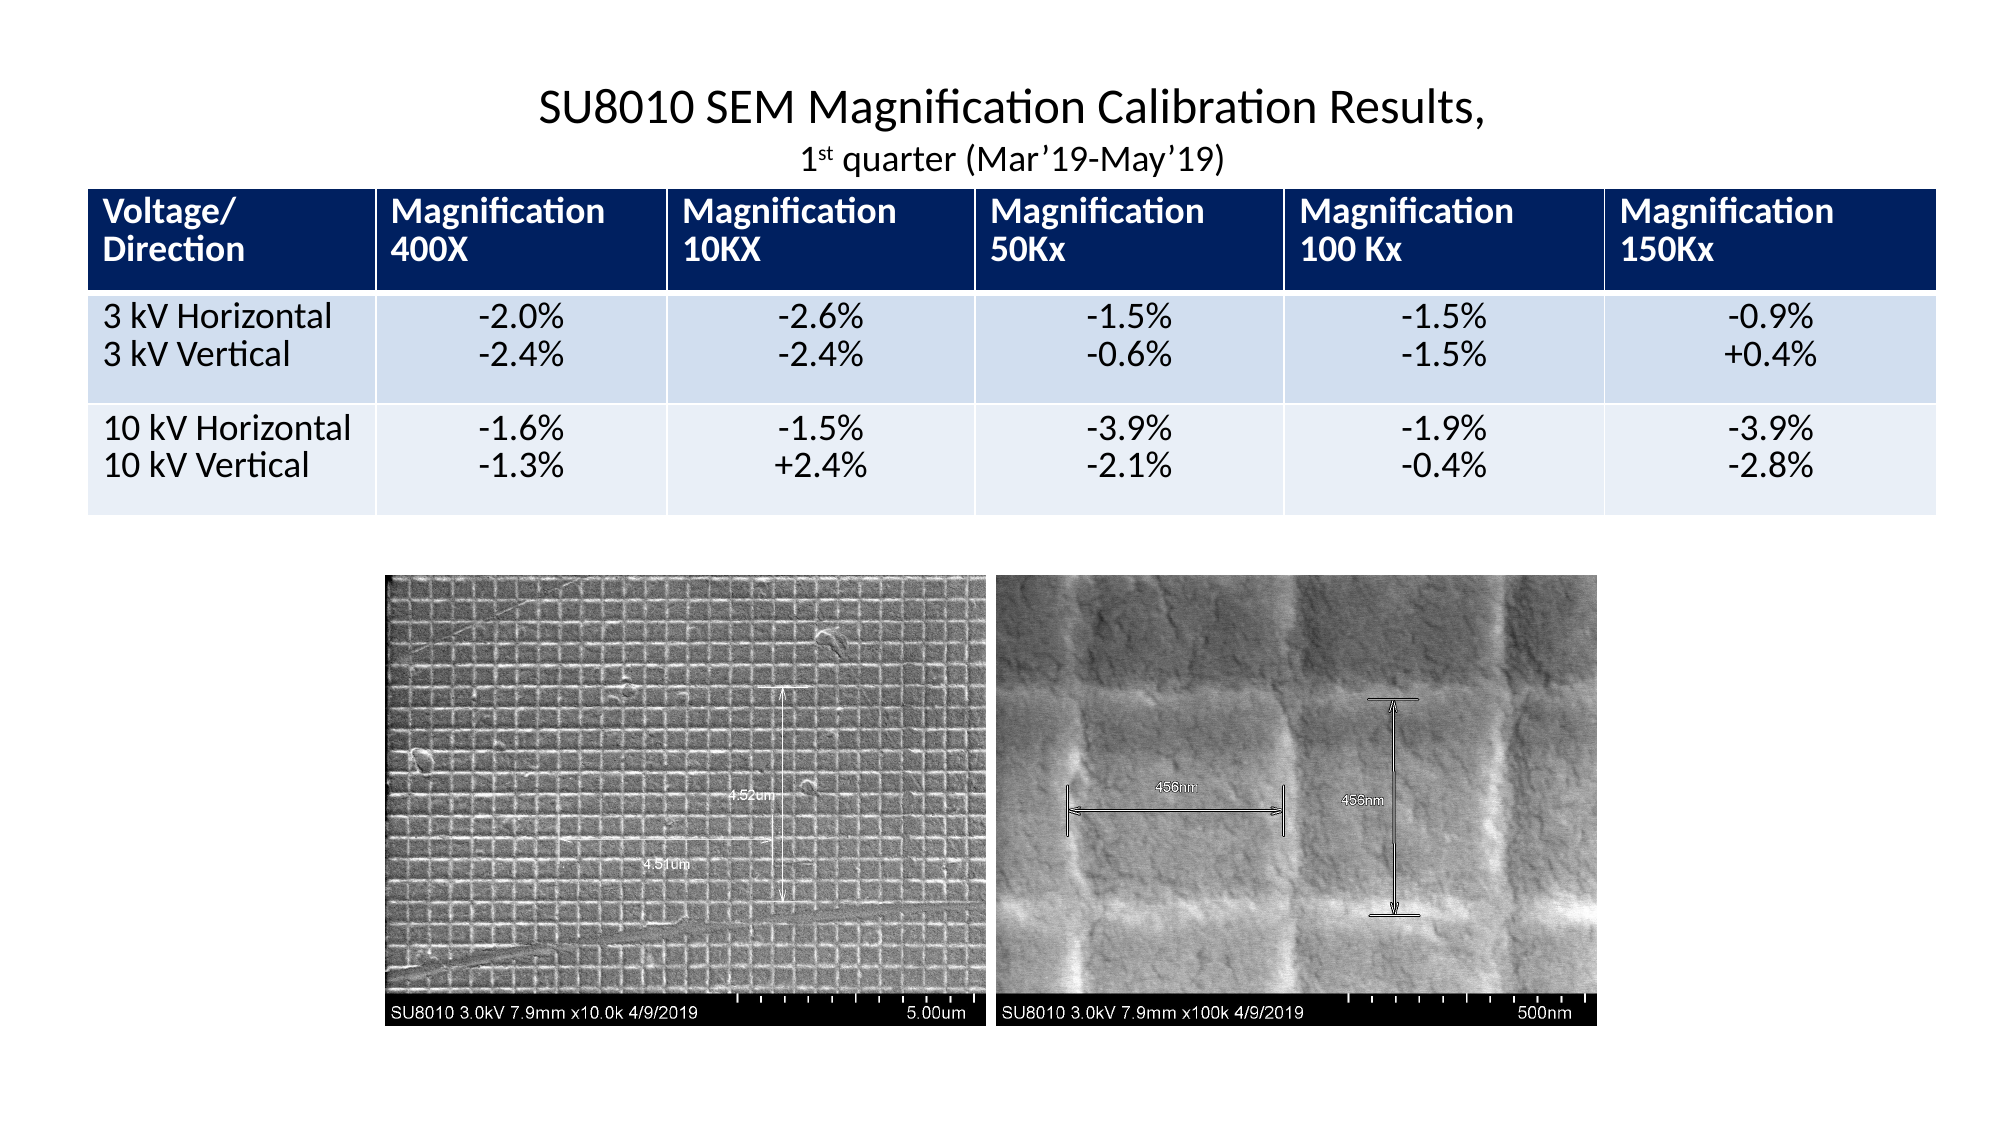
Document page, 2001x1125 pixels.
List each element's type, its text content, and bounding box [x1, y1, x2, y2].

table_cell -1.5% +2.4% [668, 405, 974, 515]
table_cell 10 kV Horizontal 10 kV Vertical [88, 405, 375, 515]
table_cell -1.5% -1.5% [1285, 296, 1604, 403]
table_header Magnification 10KX [668, 189, 974, 290]
text_box SU8010 SEM Magnification Calibration Results, 1st quarter (Mar’19-May’19) [503, 66, 1522, 187]
table_cell -1.5% -0.6% [976, 296, 1283, 403]
table_cell -2.0% -2.4% [377, 296, 666, 403]
table_header Magnification 50Kx [976, 189, 1283, 290]
picture [996, 575, 1597, 1026]
table_header Magnification 400X [377, 189, 666, 290]
table_cell -1.9% -0.4% [1285, 405, 1604, 515]
table_cell -2.6% -2.4% [668, 296, 974, 403]
table_cell -3.9% -2.1% [976, 405, 1283, 515]
picture [385, 575, 986, 1026]
table_cell -0.9% +0.4% [1605, 296, 1936, 403]
table_header Magnification 150Kx [1605, 189, 1936, 290]
table_cell -3.9% -2.8% [1605, 405, 1936, 515]
table_header Voltage/ Direction [88, 189, 375, 290]
table_cell 3 kV Horizontal 3 kV Vertical [88, 296, 375, 403]
table_header Magnification 100 Kx [1285, 189, 1604, 290]
table_cell -1.6% -1.3% [377, 405, 666, 515]
